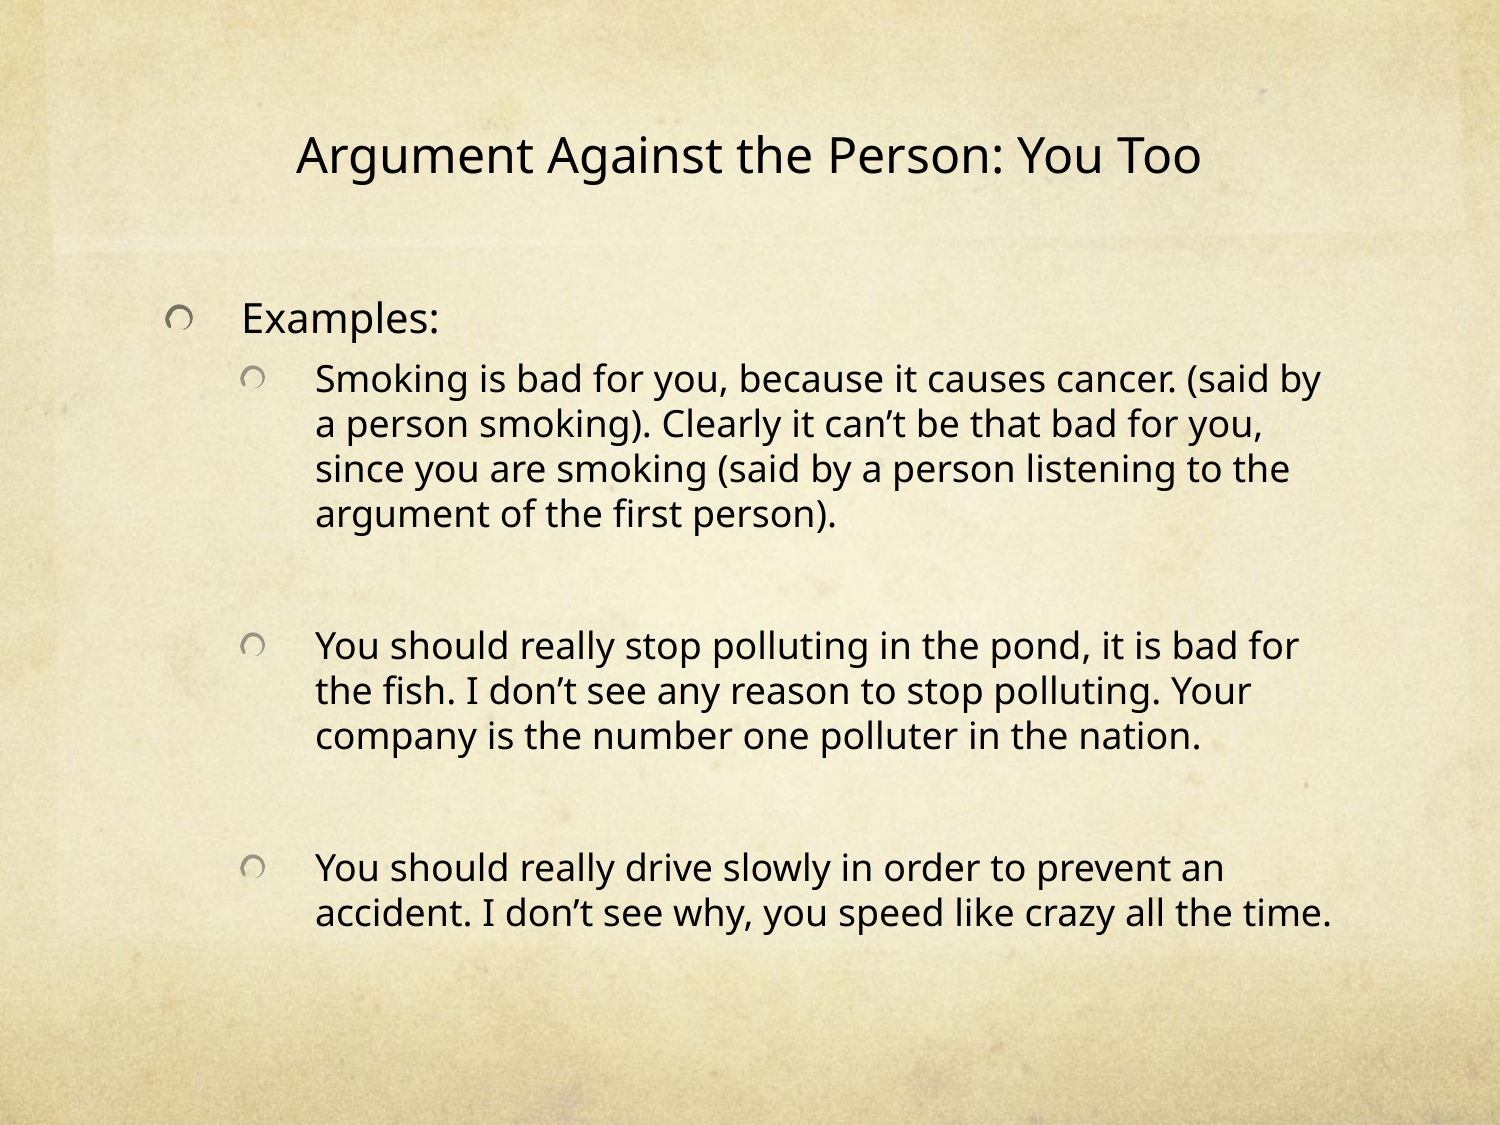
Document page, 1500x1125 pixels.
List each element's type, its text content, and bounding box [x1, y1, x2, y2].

list Examples: Smoking is bad for you, because it causes cancer. (said by a person smoking). Clearly it can’t be that bad for you, since you are smoking (said by a person listening to the argument of the first person). You should really stop polluting in the pond, it is bad for the fish. I don’t see any reason to stop polluting. Your company is the number one polluter in the nation. You should really drive slowly in order to prevent an accident. I don’t see why, you speed like crazy all the time. [150, 284, 1350, 950]
picture [0, 0, 1500, 1125]
title Argument Against the Person: You Too [150, 82, 1350, 225]
